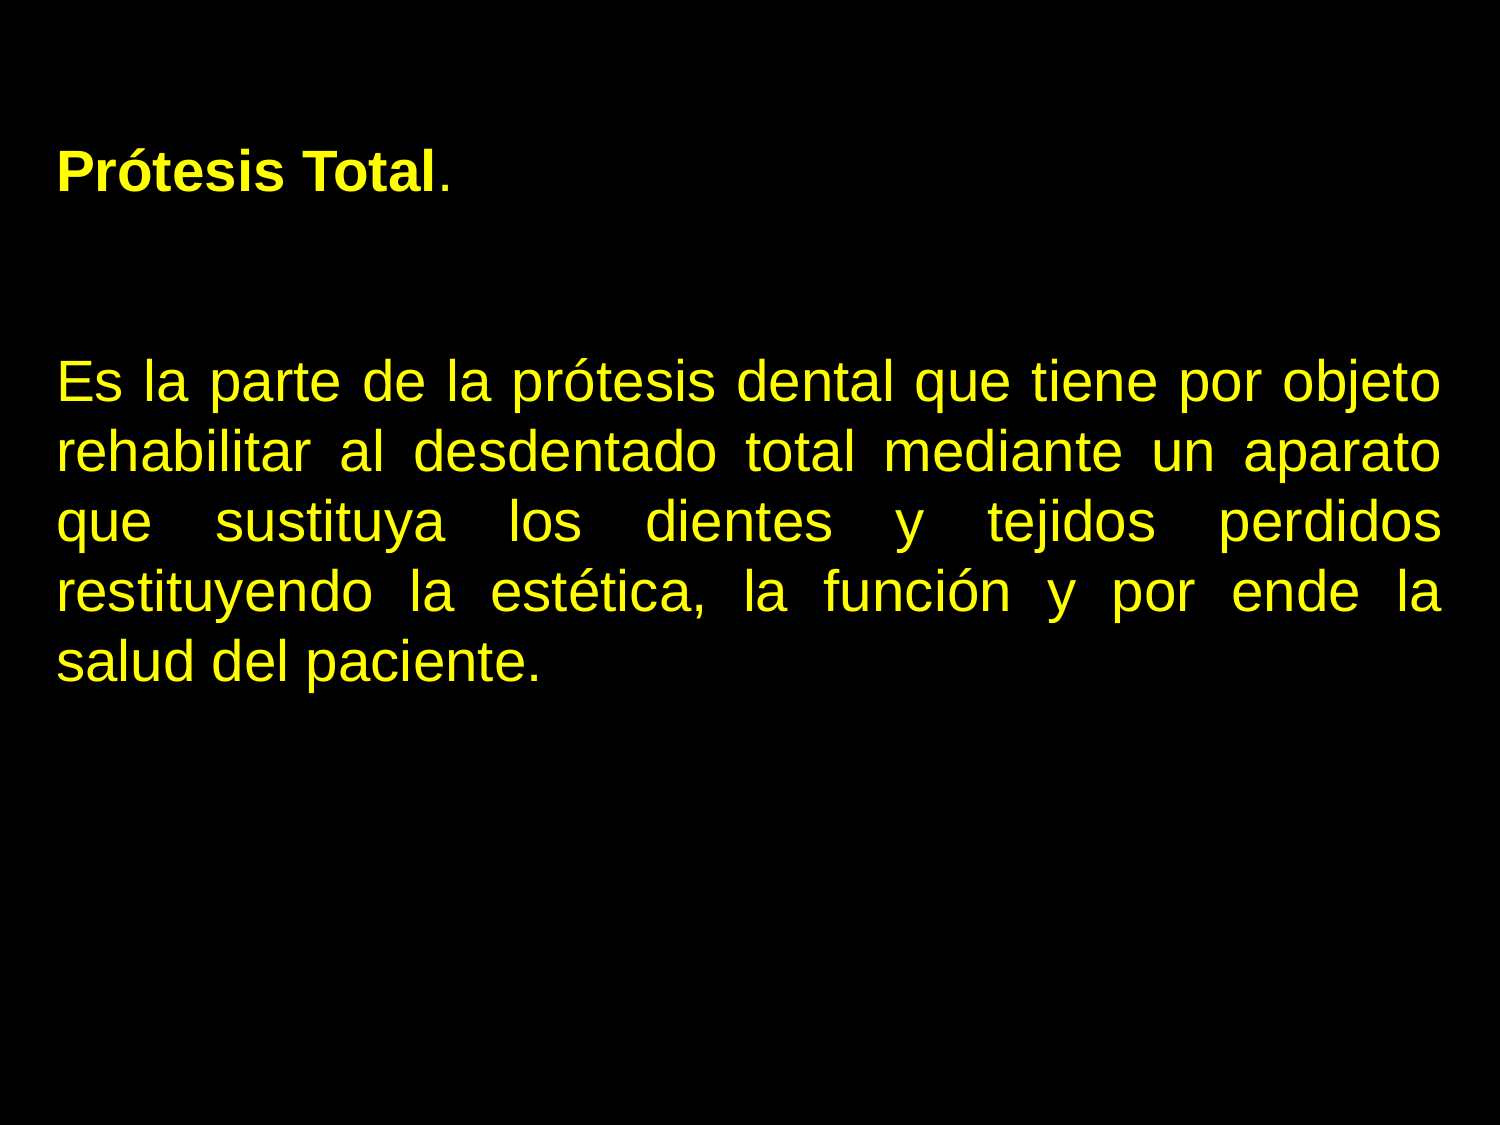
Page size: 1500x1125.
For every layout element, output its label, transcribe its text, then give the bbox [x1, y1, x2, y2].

text_box Prótesis Total. Es la parte de la prótesis dental que tiene por objeto rehabilitar al desdentado total mediante un aparato que sustituya los dientes y tejidos perdidos restituyendo la estética, la función y por ende la salud del paciente. [41, 125, 1459, 700]
